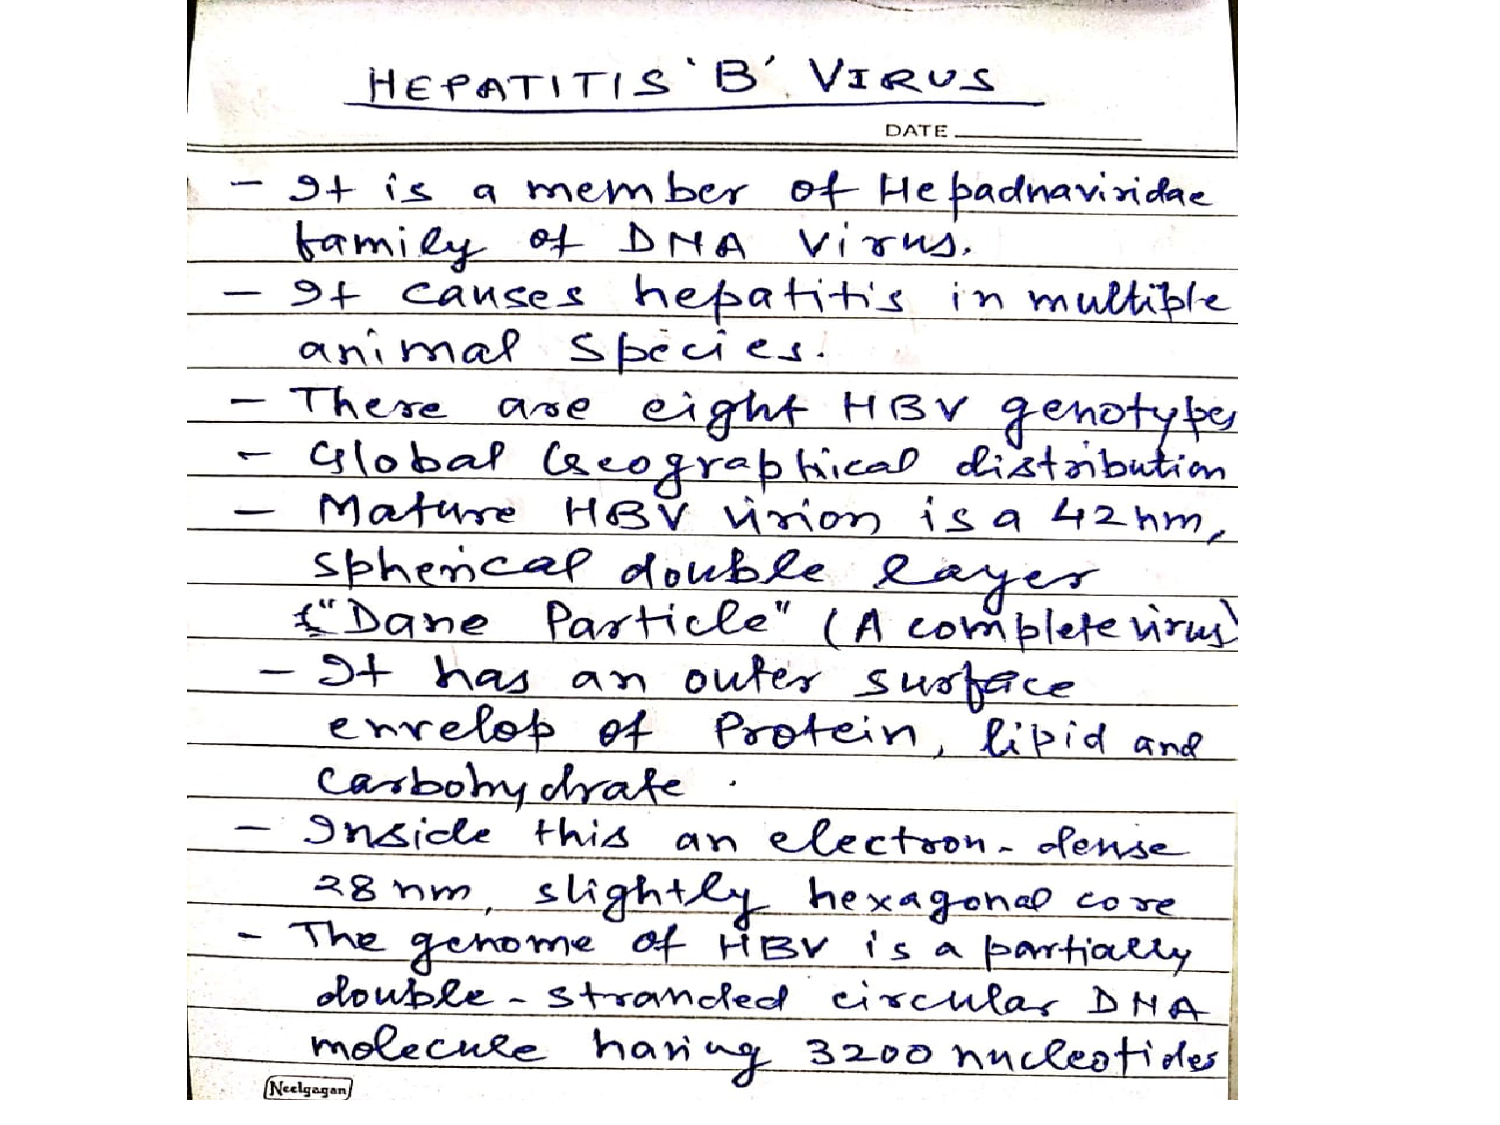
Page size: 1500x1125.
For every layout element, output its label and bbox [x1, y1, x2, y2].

list [187, 0, 1238, 1101]
